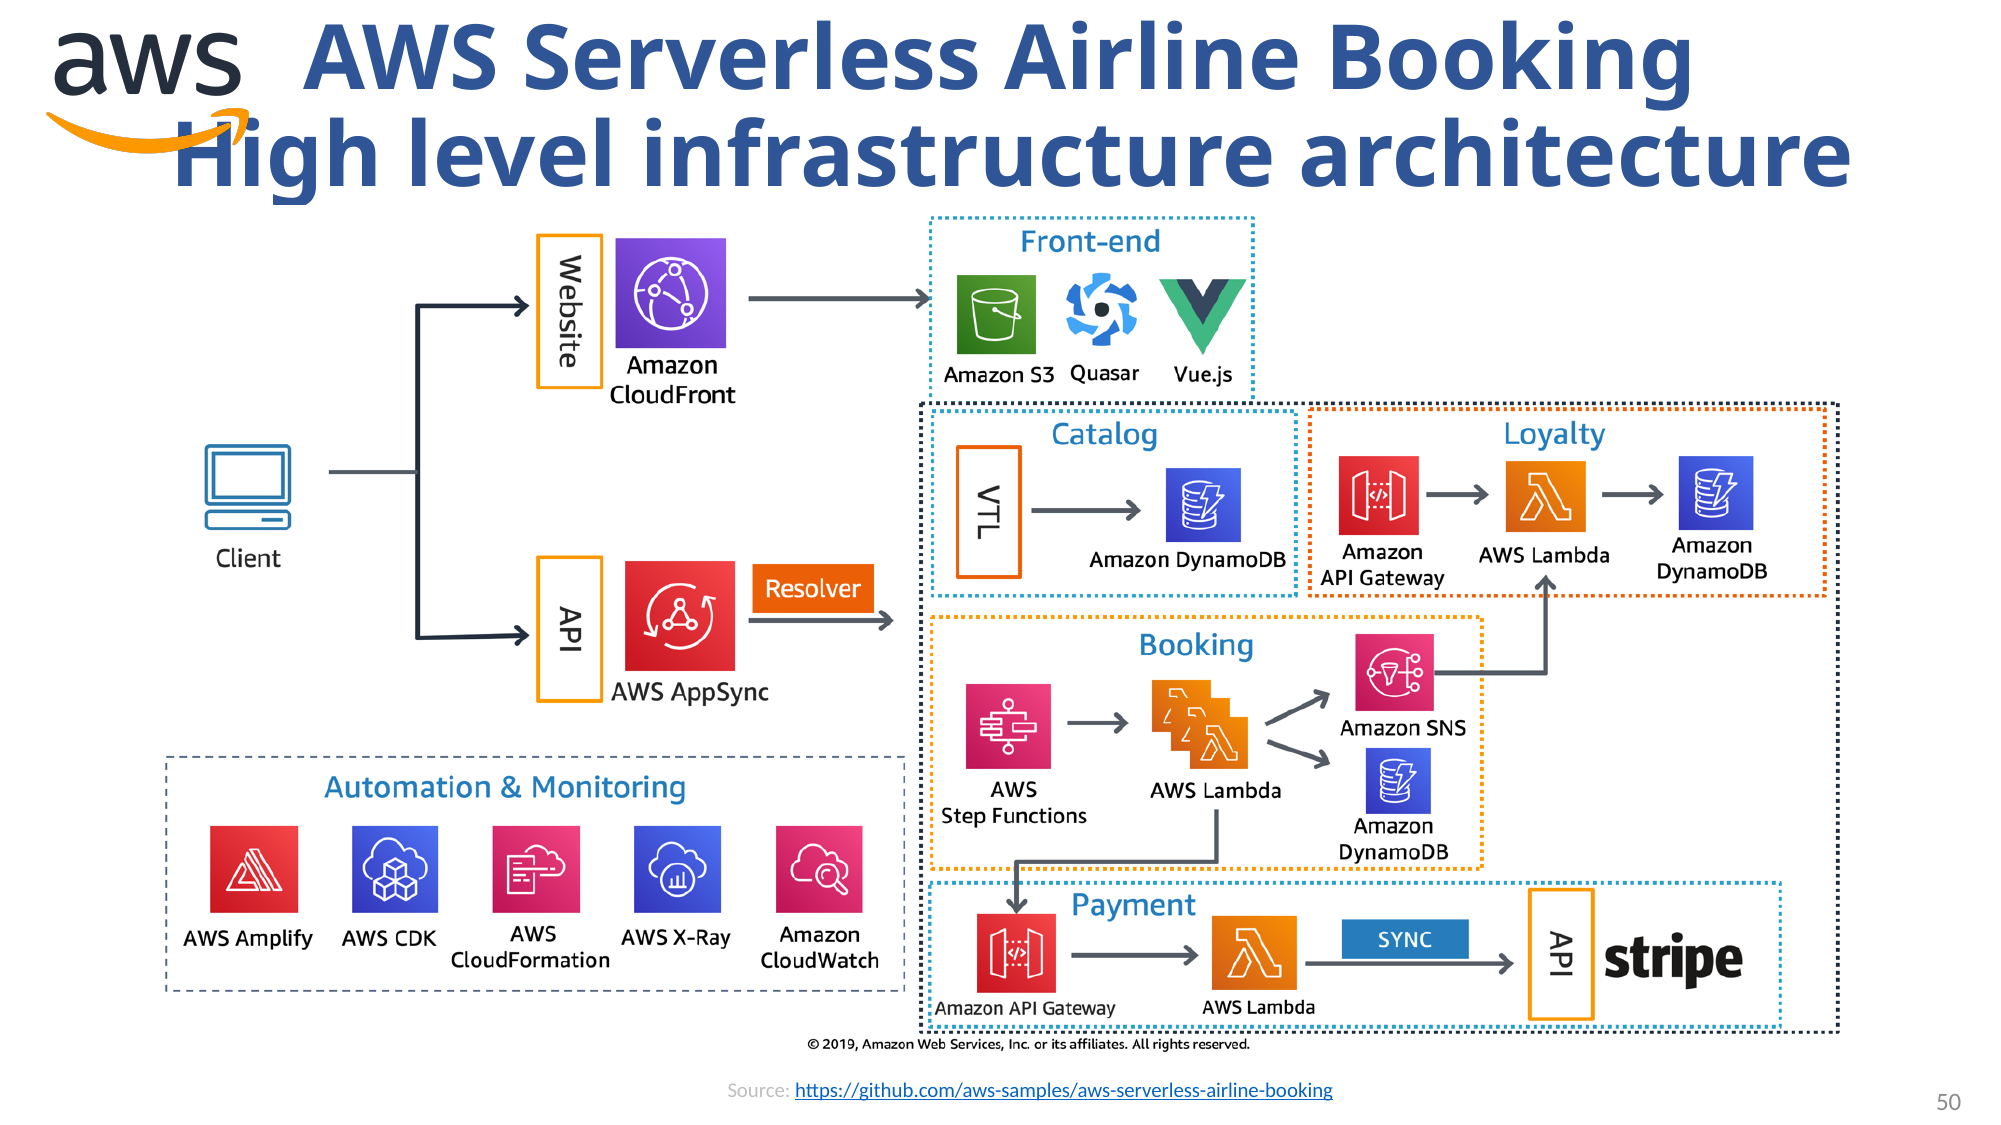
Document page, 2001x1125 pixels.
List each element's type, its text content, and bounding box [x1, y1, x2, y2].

slide_number 50 [1819, 1080, 1977, 1120]
picture [45, 32, 250, 154]
picture [149, 205, 1863, 1060]
text_box Source: https://github.com/aws-samples/aws-serverless-airline-booking [407, 1069, 1654, 1109]
title AWS Serverless Airline Booking High level infrastructure architecture [150, 0, 1875, 218]
